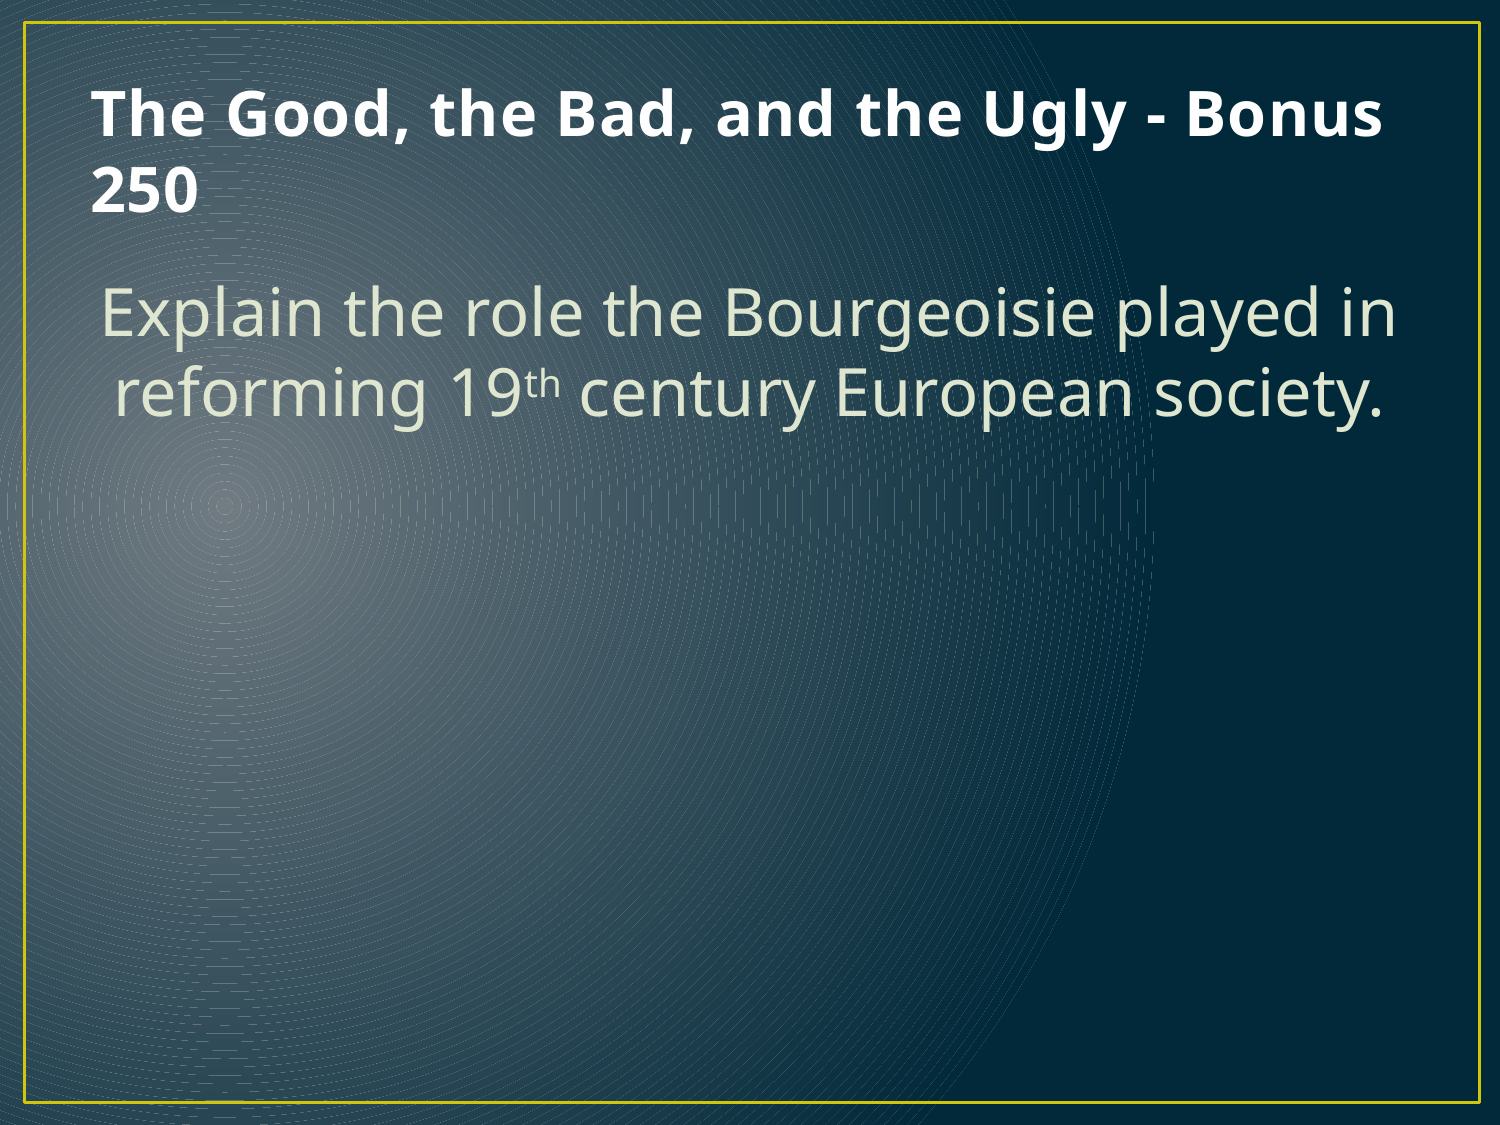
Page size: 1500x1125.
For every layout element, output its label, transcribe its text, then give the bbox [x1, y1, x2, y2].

title The Good, the Bad, and the Ugly - Bonus 250 [75, 45, 1425, 233]
list Explain the role the Bourgeoisie played in reforming 19th century European society. [75, 262, 1425, 1005]
